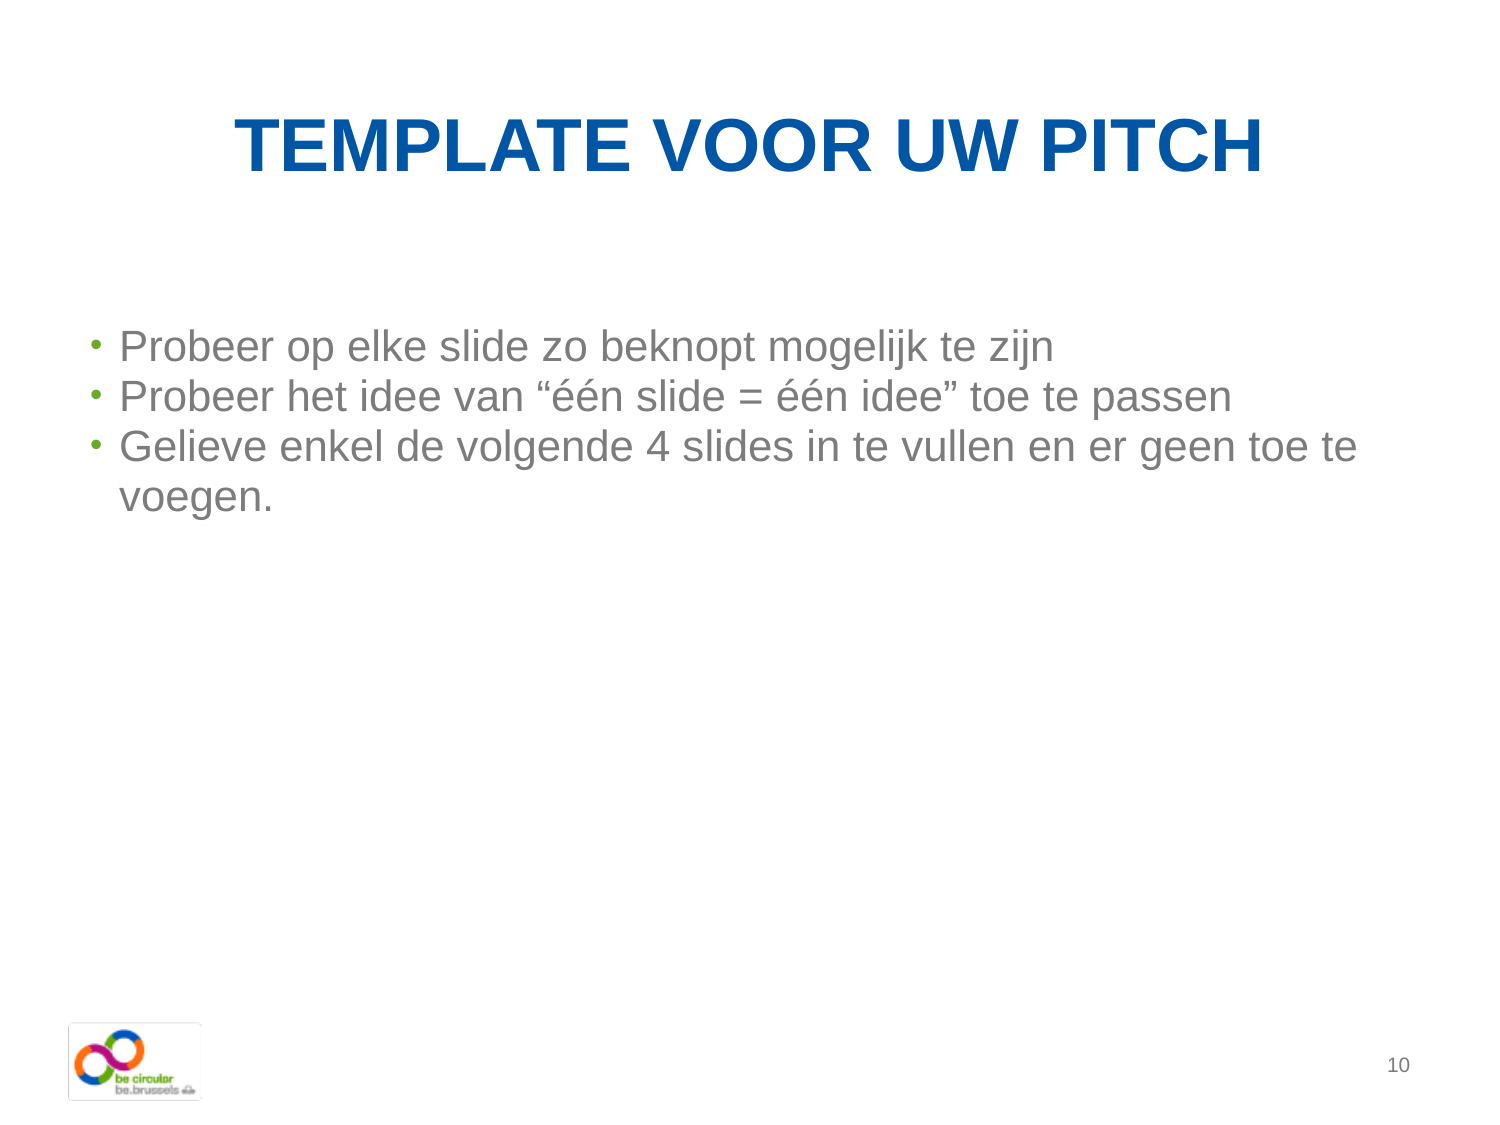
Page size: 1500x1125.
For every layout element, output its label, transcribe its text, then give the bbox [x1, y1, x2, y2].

picture [67, 1020, 203, 1104]
slide_number 10 [1324, 1035, 1425, 1094]
list Probeer op elke slide zo beknopt mogelijk te zijn Probeer het idee van “één slide = één idee” toe te passen Gelieve enkel de volgende 4 slides in te vullen en er geen toe te voegen. [75, 262, 1425, 1005]
title template voor uw pitch [75, 104, 1425, 233]
